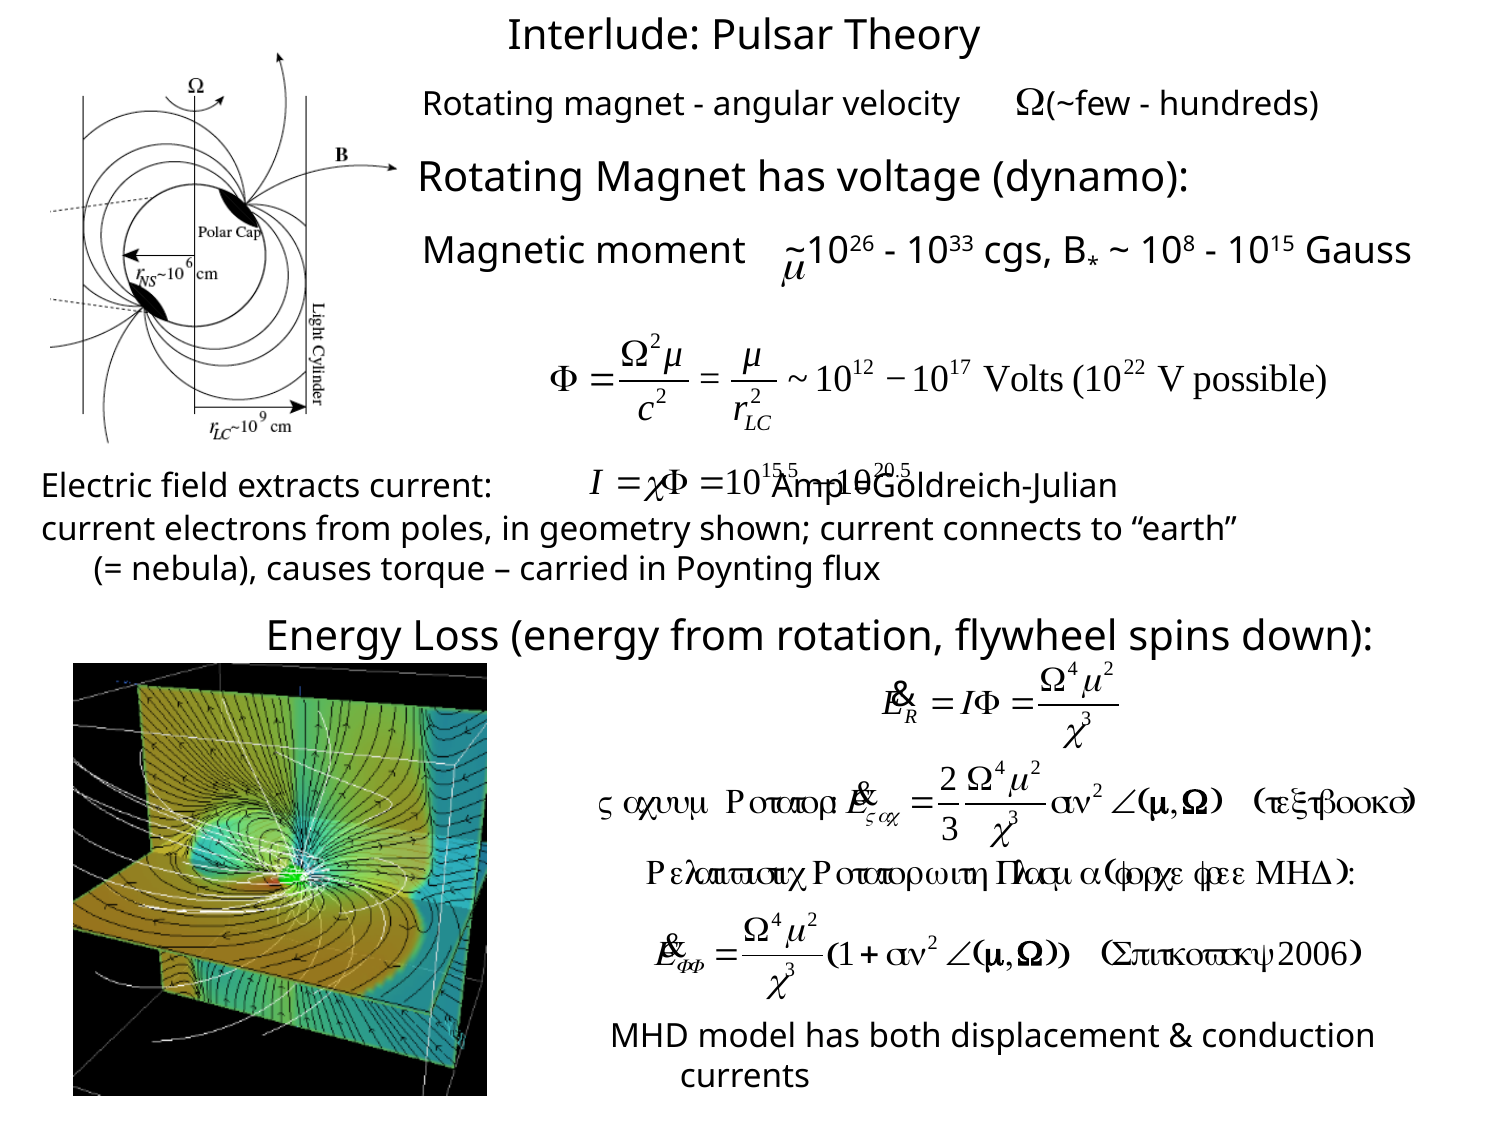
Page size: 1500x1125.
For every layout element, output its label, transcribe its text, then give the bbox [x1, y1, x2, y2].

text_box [582, 453, 919, 501]
picture [49, 0, 416, 491]
text_box Electric field extracts current: Amp =Goldreich-Julian current electrons from poles, in geometry shown; current connects to “earth” (= nebula), causes torque – carried in Poynting flux [0, 439, 1411, 595]
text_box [772, 252, 812, 297]
text_box Energy Loss (energy from rotation, flywheel spins down): [250, 601, 1400, 667]
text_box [72, 662, 488, 1097]
text_box Rotating magnet - angular velocity (~few - hundreds) Magnetic moment ~1026 - 1033 cgs, B* ~ 108 - 1015 Gauss [419, 207, 1429, 284]
text_box Interlude: Pulsar Theory [492, 0, 996, 65]
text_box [592, 653, 1420, 1001]
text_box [543, 324, 1333, 440]
text_box Rotating magnet - angular velocity (~few - hundreds) Magnetic moment ~1026 - 1033 cgs, B* ~ 108 - 1015 Gauss [419, 74, 1429, 141]
text_box MHD model has both displacement & conduction currents [595, 1007, 1393, 1102]
text_box Rotating Magnet has voltage (dynamo): [419, 141, 1456, 207]
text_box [1009, 78, 1054, 123]
